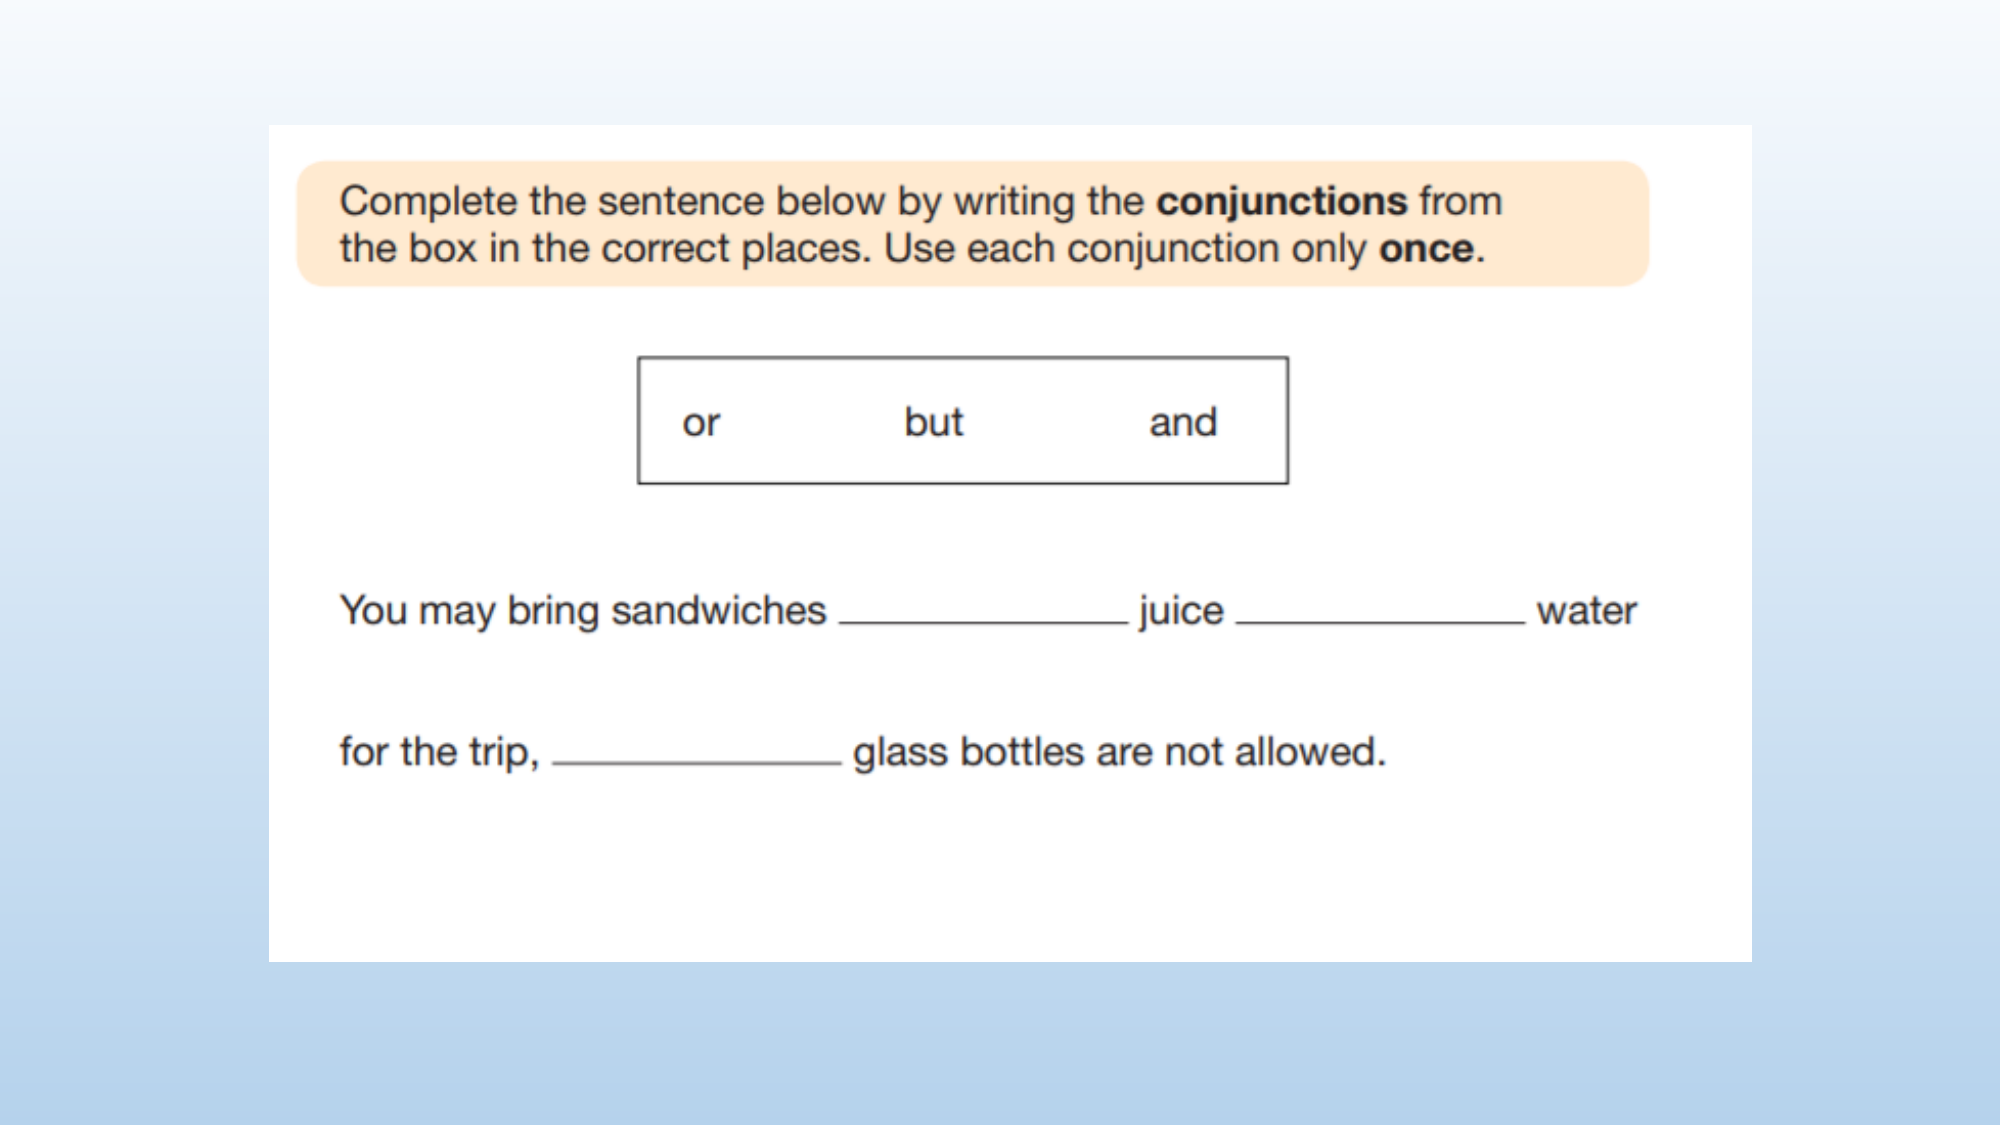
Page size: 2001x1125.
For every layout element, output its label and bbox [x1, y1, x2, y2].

picture [269, 125, 1752, 962]
